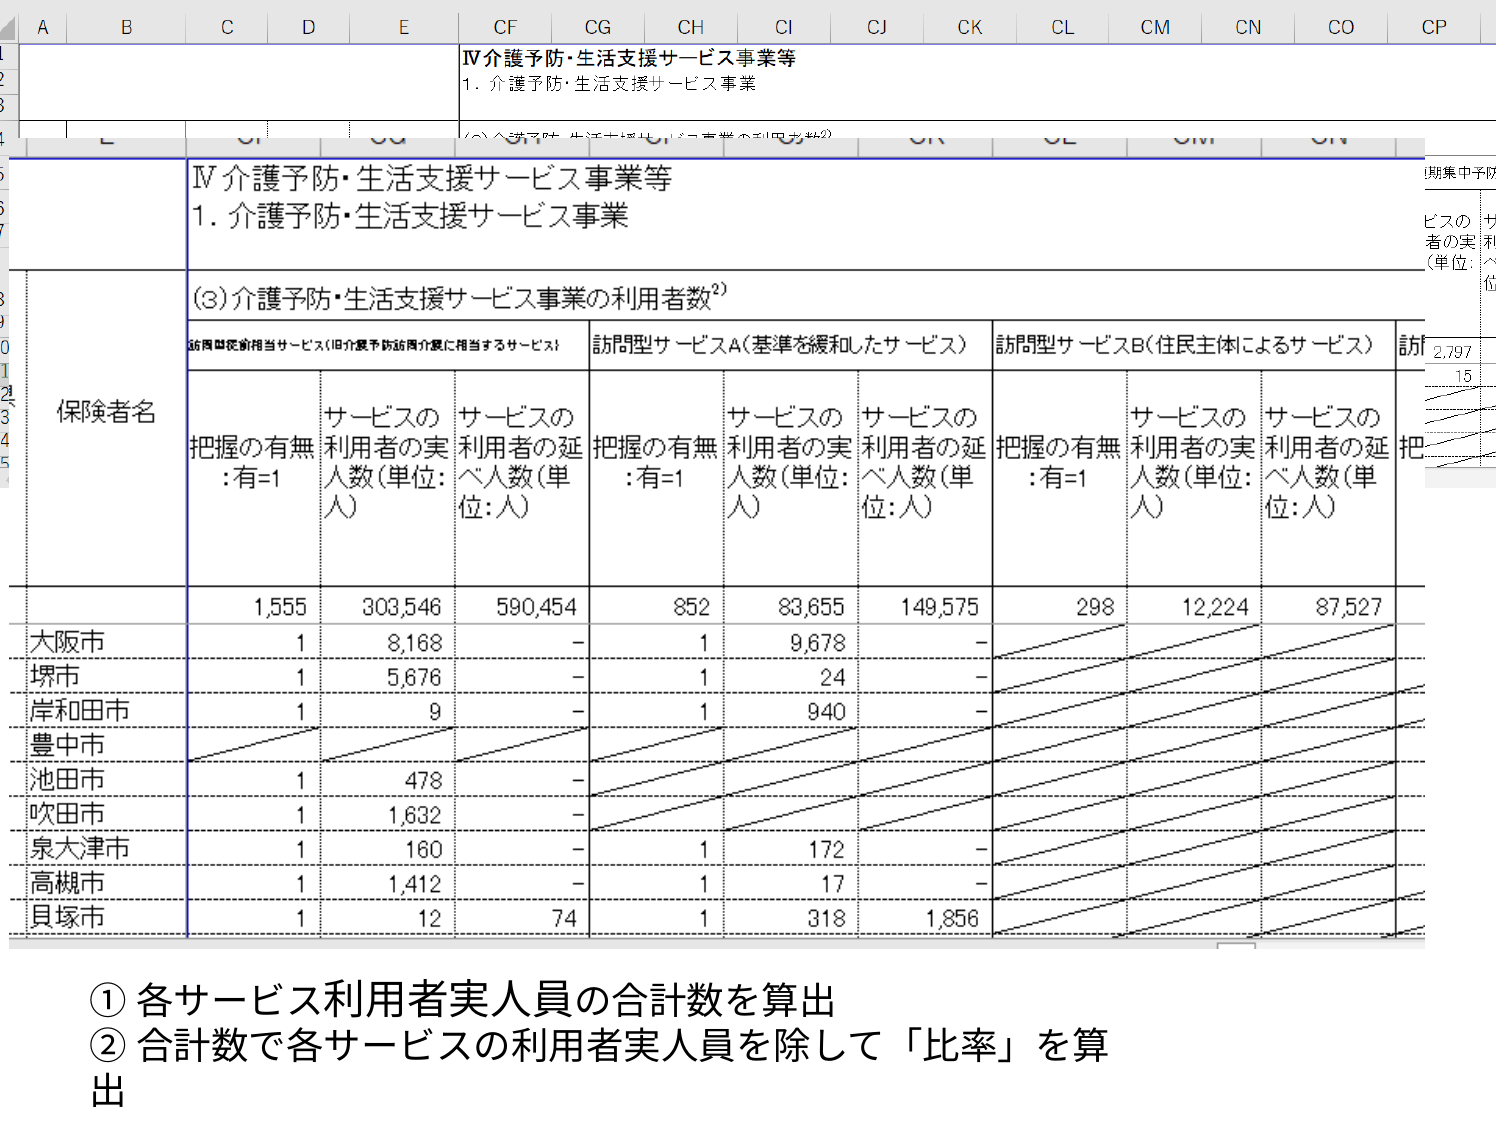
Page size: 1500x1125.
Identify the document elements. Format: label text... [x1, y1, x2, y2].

picture [0, 0, 1497, 949]
text_box ①各サービス利用者実人員の合計数を算出 ②合計数で各サービスの利用者実人員を除して「比率」を算出 [74, 965, 1138, 1120]
